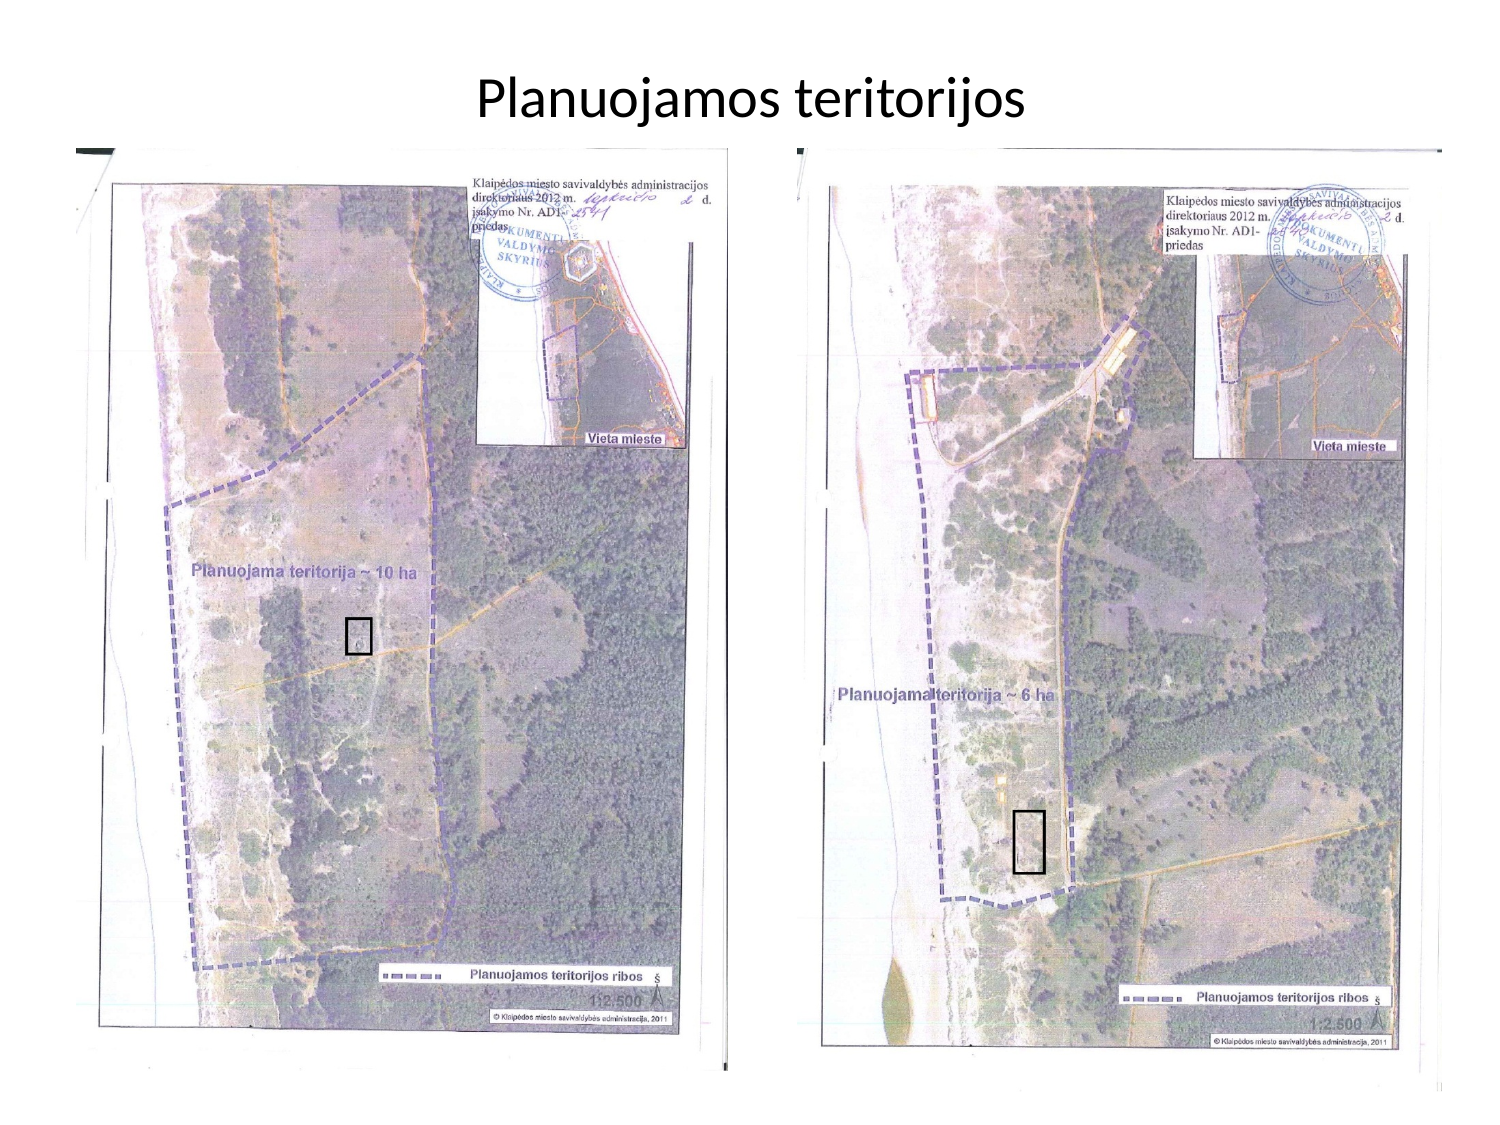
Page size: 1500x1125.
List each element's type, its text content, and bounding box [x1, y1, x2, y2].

title Planuojamos teritorijos [76, 0, 1427, 188]
picture [796, 148, 1442, 1093]
picture [76, 148, 729, 1071]
